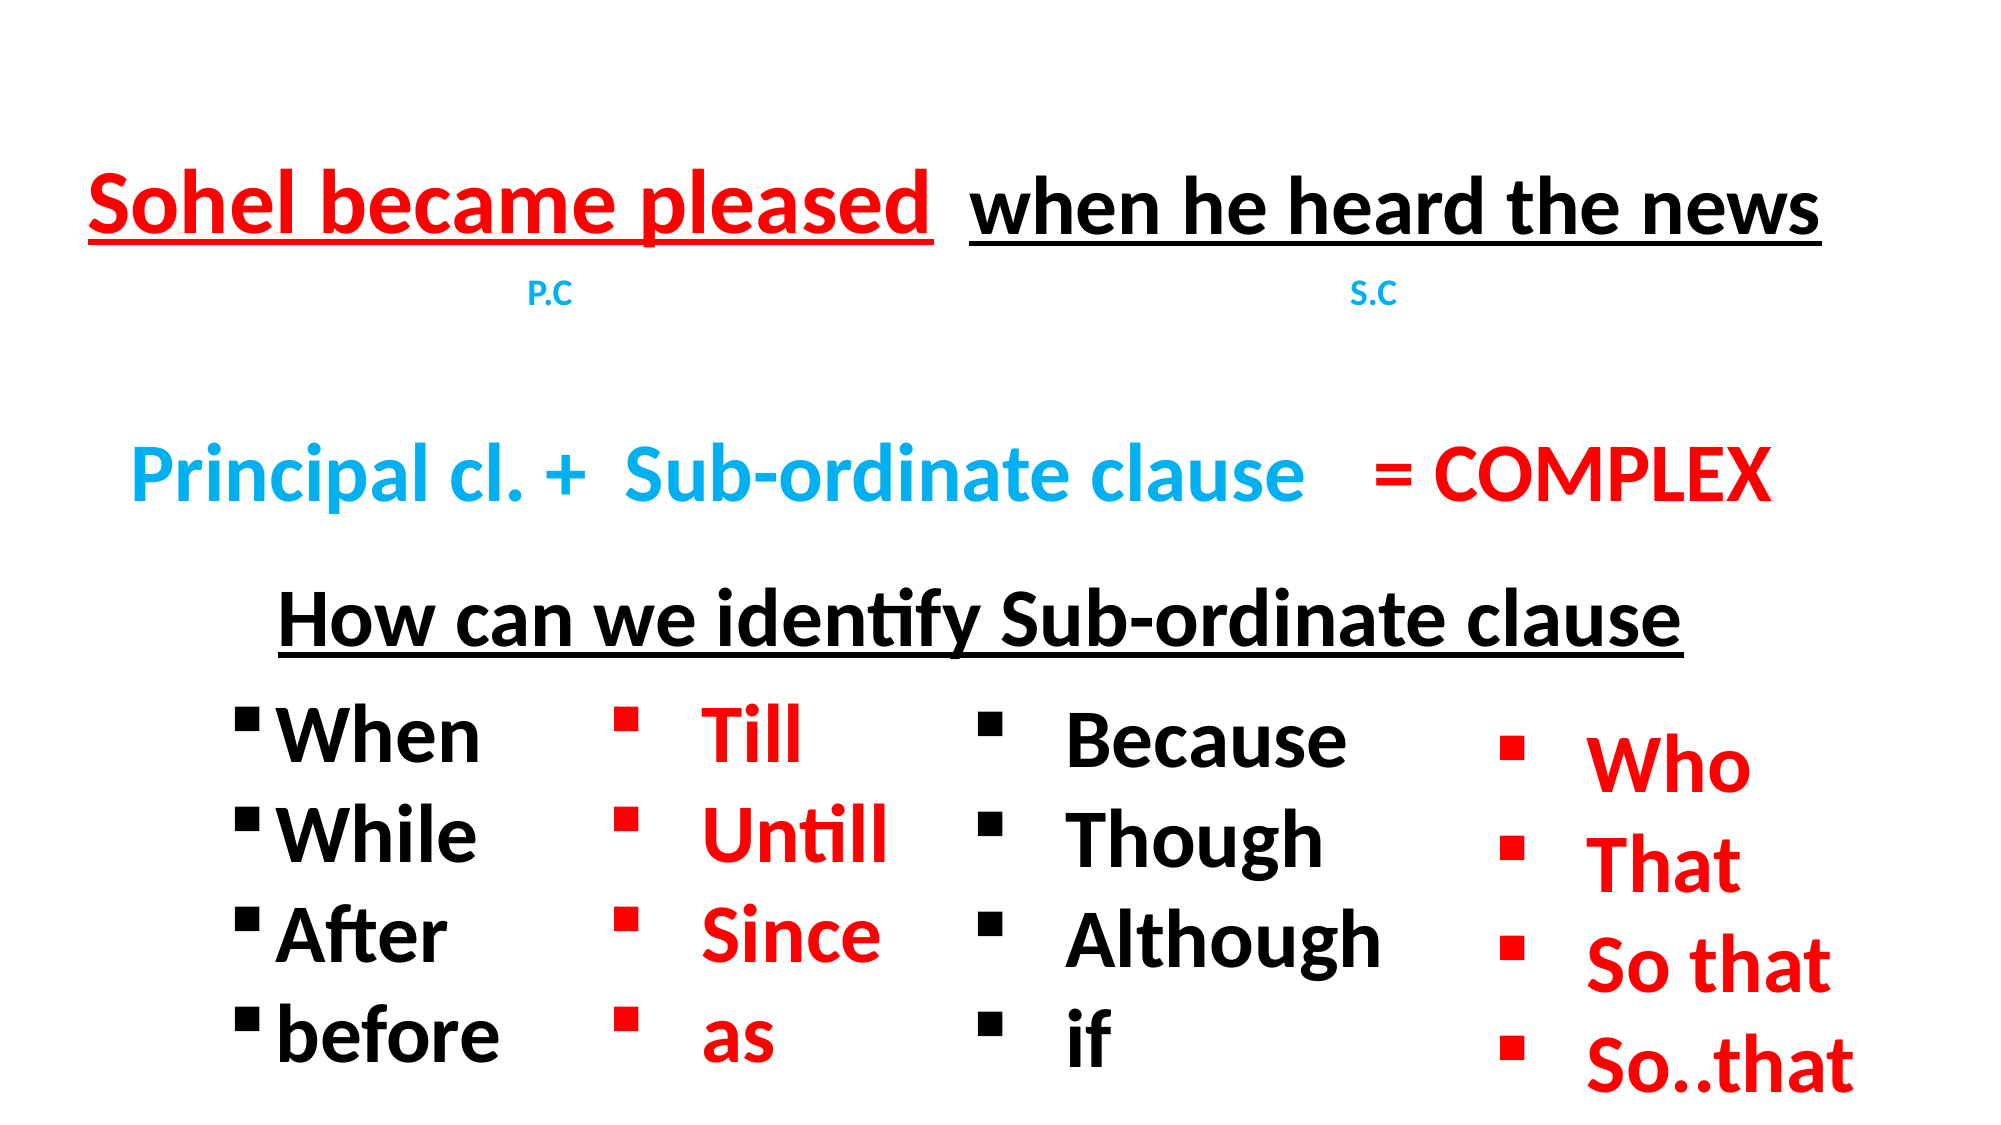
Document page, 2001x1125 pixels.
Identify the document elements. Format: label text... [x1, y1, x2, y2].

text_box When While After before [213, 672, 593, 1087]
text_box = COMPLEX [1359, 410, 1937, 526]
text_box Sohel became pleased [72, 134, 987, 259]
text_box How can we identify Sub-ordinate clause [24, 556, 1937, 671]
text_box Who That So that So..that [1478, 701, 1890, 1117]
text_box Because Though Although if [956, 677, 1446, 1092]
text_box Till Untill Since as [593, 672, 955, 1087]
text_box when he heard the news [954, 144, 1925, 259]
text_box P.C [240, 260, 859, 320]
text_box S.C [1063, 260, 1684, 320]
text_box Principal cl. + Sub-ordinate clause [115, 410, 1359, 526]
